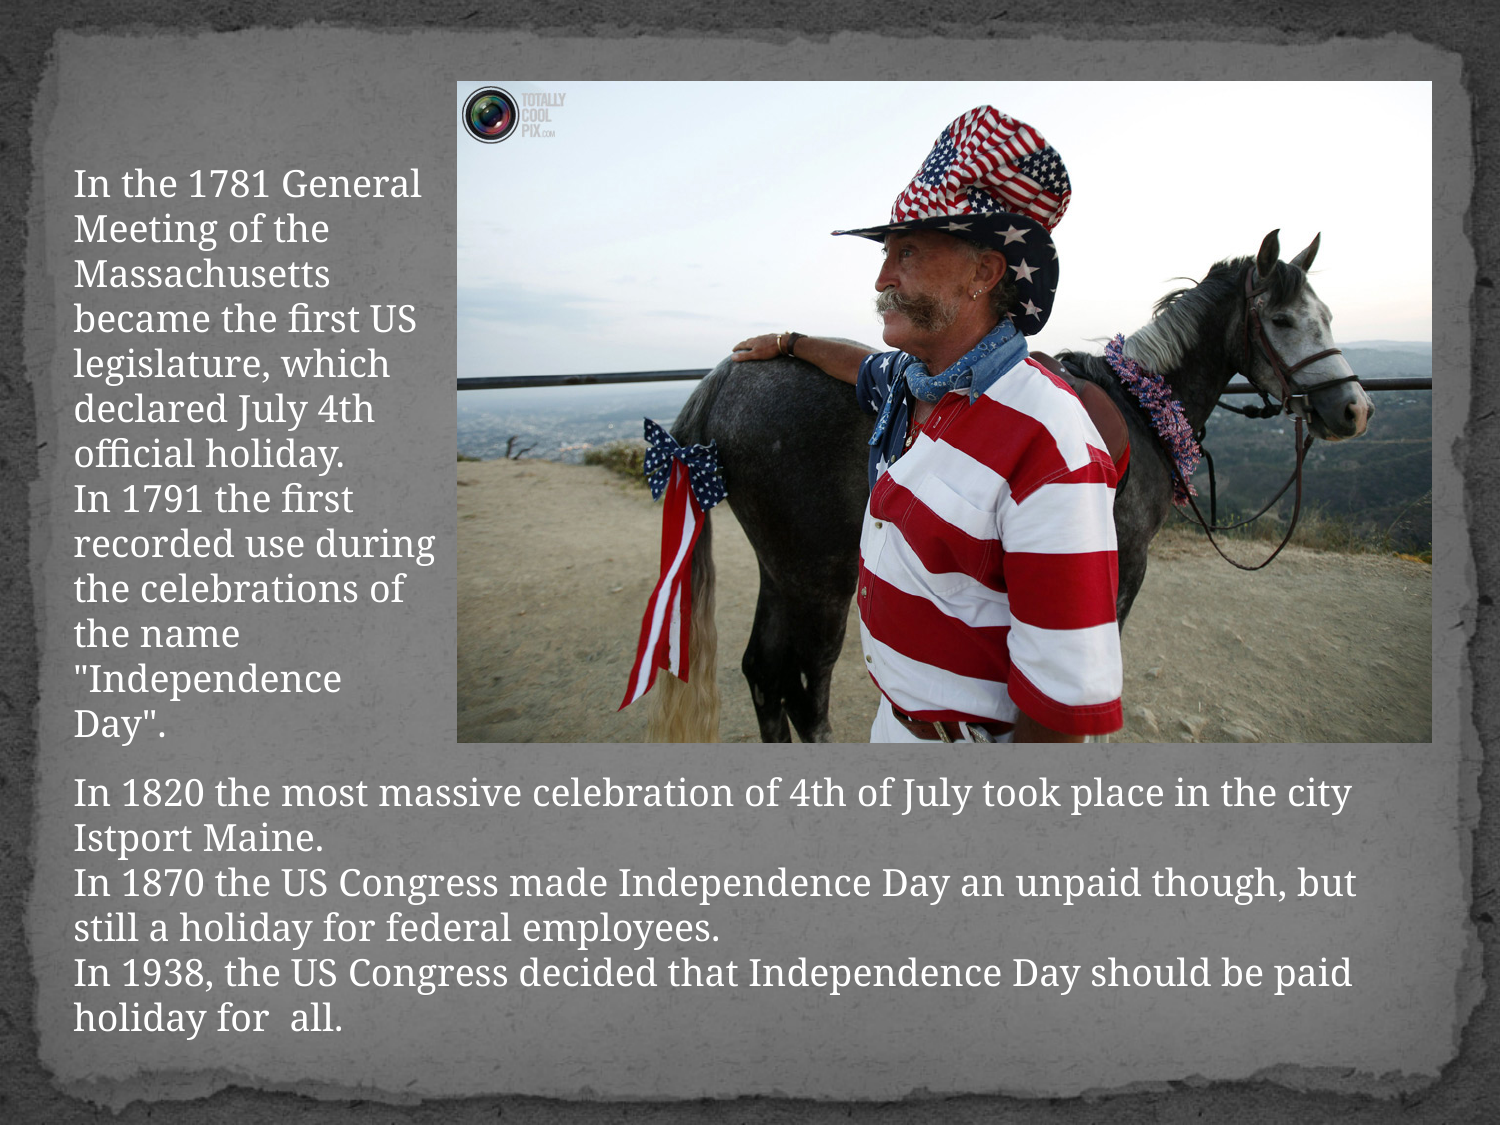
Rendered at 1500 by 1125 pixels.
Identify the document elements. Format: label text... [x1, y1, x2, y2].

text_box In the 1781 General Meeting of the Massachusetts became the first US legislature, which declared July 4th official holiday. In 1791 the first recorded use during the celebrations of the name "Independence Day". [58, 152, 457, 753]
picture [457, 81, 1432, 743]
text_box In 1820 the most massive celebration of 4th of July took place in the city Istport Maine. In 1870 the US Congress made Independence Day an unpaid though, but still a holiday for federal employees. In 1938, the US Congress decided that Independence Day should be paid holiday for all. [58, 761, 1383, 1047]
